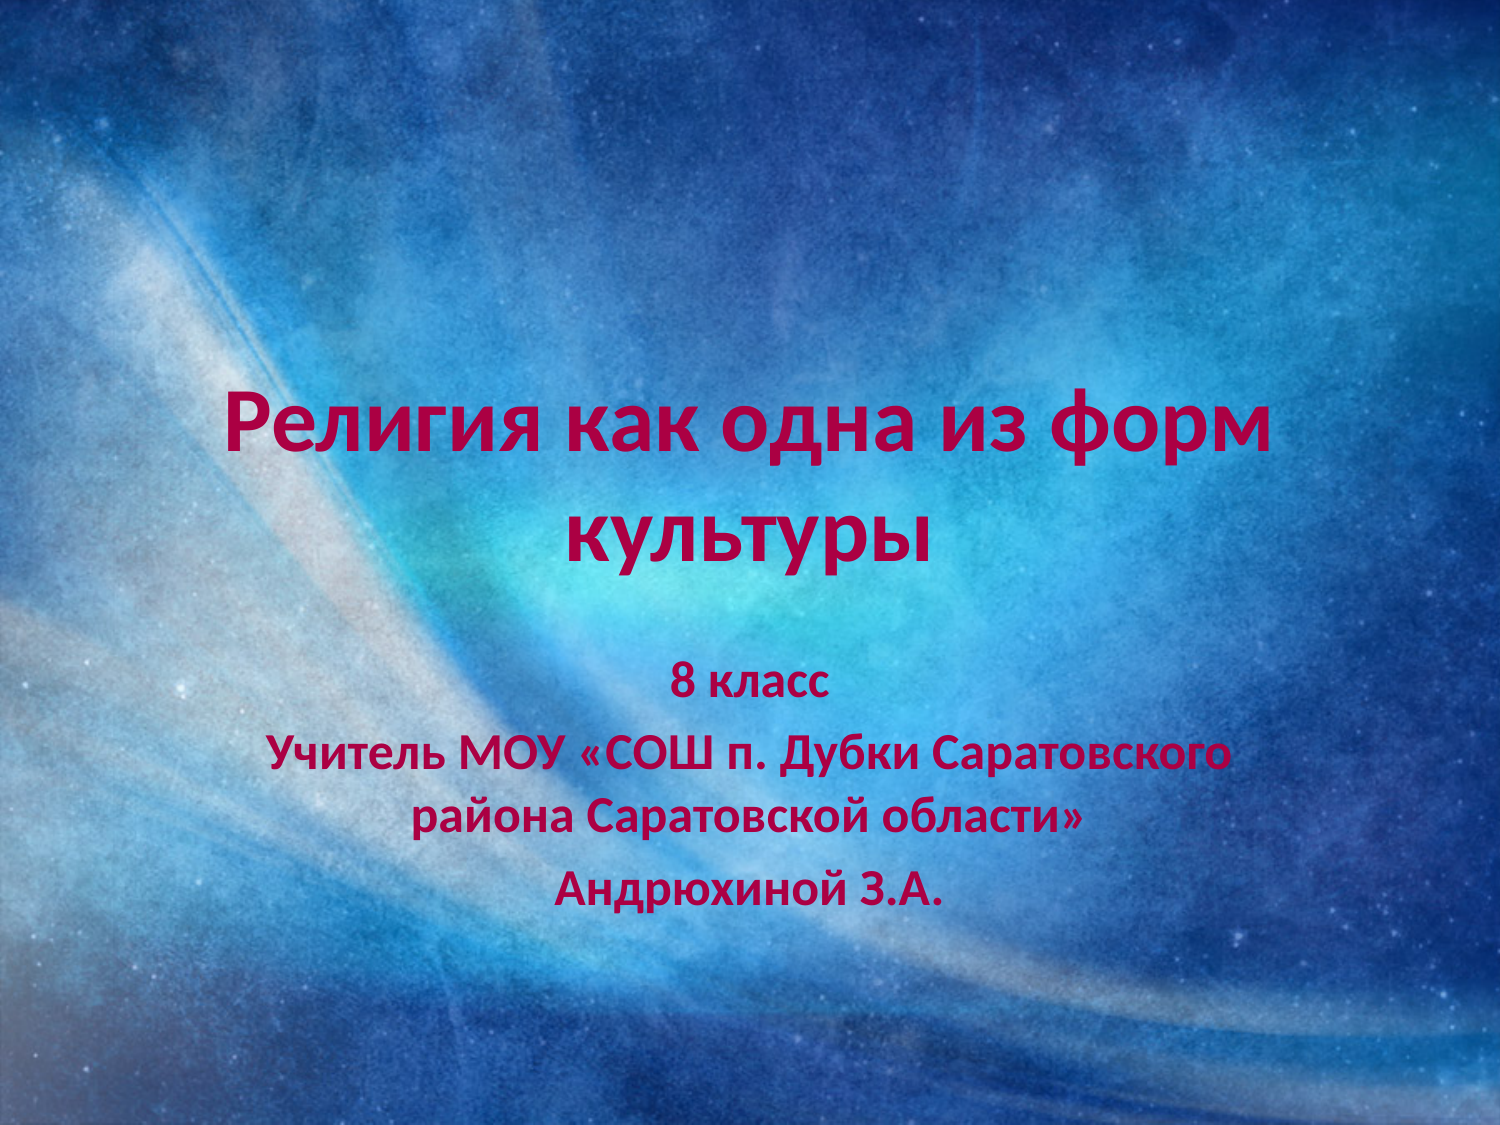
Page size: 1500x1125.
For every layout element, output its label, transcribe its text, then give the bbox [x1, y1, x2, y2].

title Религия как одна из форм культуры [112, 349, 1388, 591]
subtitle 8 класс Учитель МОУ «СОШ п. Дубки Саратовского района Саратовской области» Андрюхиной З.А. [225, 637, 1275, 925]
picture [0, 0, 1500, 1125]
